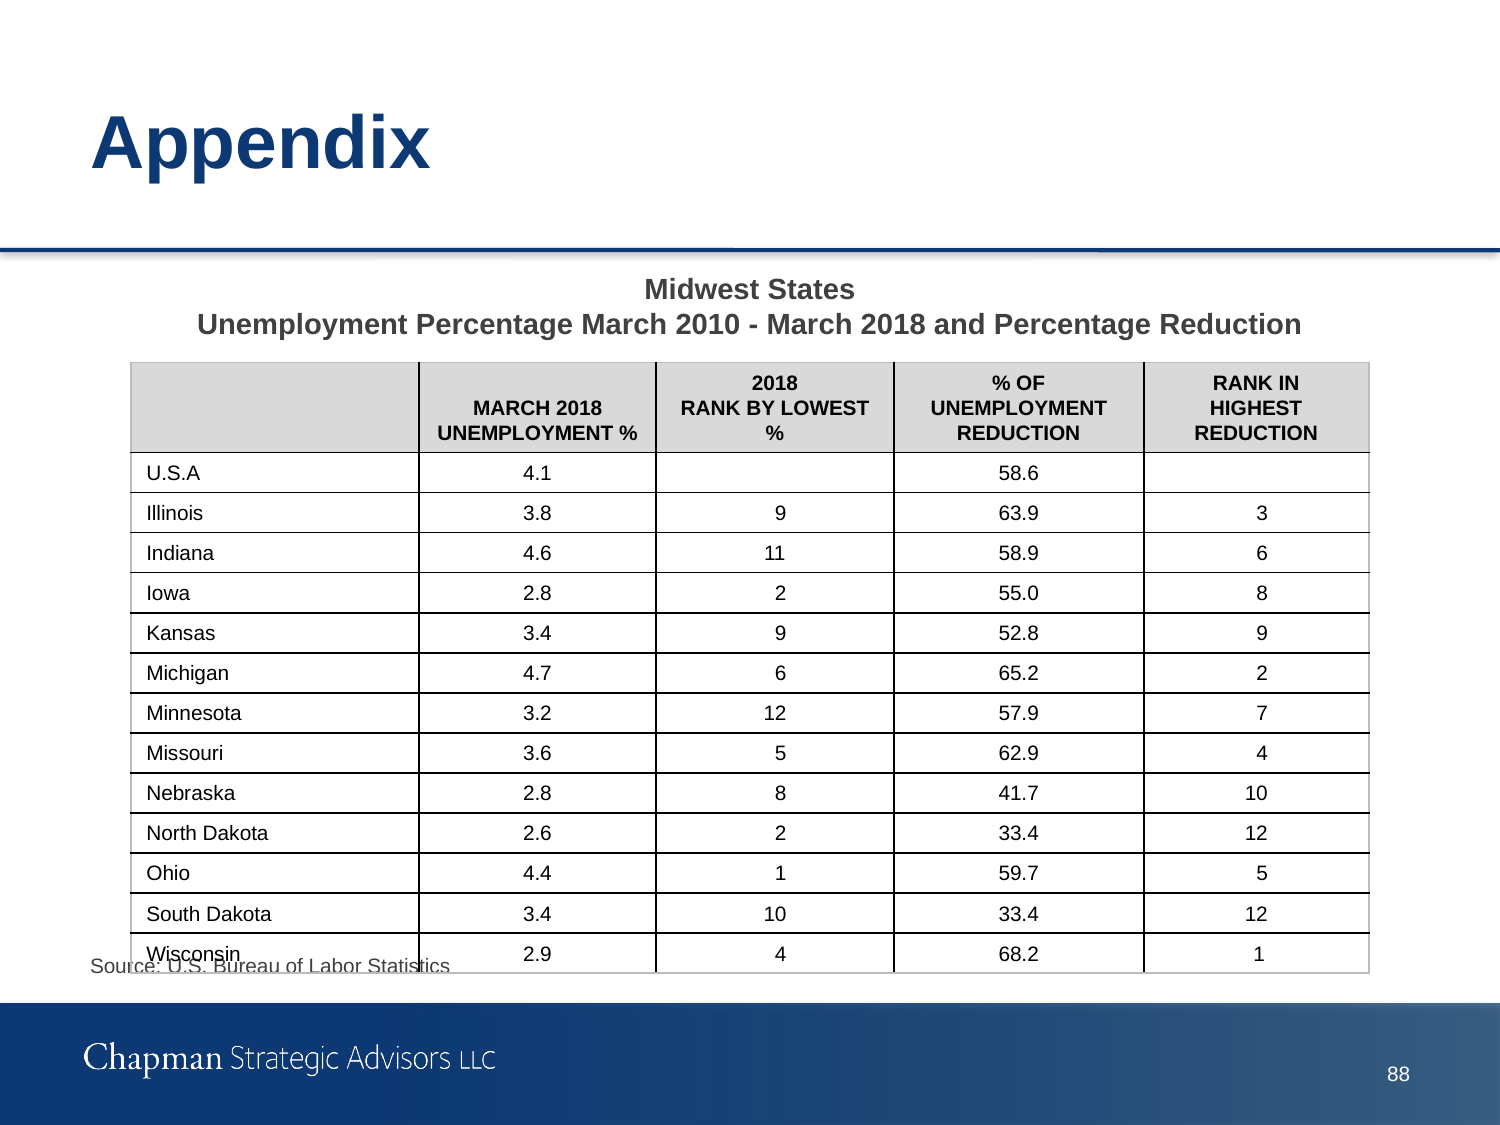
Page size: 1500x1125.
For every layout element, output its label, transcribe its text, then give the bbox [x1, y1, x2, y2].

table_cell 12 [657, 694, 893, 732]
table_cell 3.8 [420, 493, 655, 532]
table_header 2018 Rank by Lowest % [657, 363, 893, 452]
table_cell 3.4 [420, 614, 655, 652]
table_cell 52.8 [895, 614, 1143, 652]
table_cell 58.6 [895, 453, 1143, 492]
table_cell 2 [657, 814, 893, 852]
table_cell 58.9 [895, 533, 1143, 572]
title Appendix [75, 45, 1425, 233]
table_cell Kansas [132, 614, 418, 652]
table_cell Minnesota [132, 694, 418, 732]
table_header % of Unemployment Reduction [895, 363, 1143, 452]
table_cell Wisconsin [132, 934, 418, 972]
table_cell U.S.A [132, 453, 418, 492]
table_cell Missouri [132, 734, 418, 772]
table_cell Ohio [132, 854, 418, 892]
table_cell 7 [1145, 694, 1368, 732]
table_cell 3.6 [420, 734, 655, 772]
table_cell 9 [657, 493, 893, 532]
table_cell 33.4 [895, 814, 1143, 852]
table_cell [657, 453, 893, 492]
table_header [132, 363, 418, 452]
table_cell 4.4 [420, 854, 655, 892]
table_cell 11 [657, 533, 893, 572]
table_cell 55.0 [895, 573, 1143, 612]
table_cell 4.6 [420, 533, 655, 572]
table_cell 2.9 [420, 934, 655, 972]
table_cell 10 [1145, 774, 1368, 812]
table_cell 57.9 [895, 694, 1143, 732]
table_cell 62.9 [895, 734, 1143, 772]
table_cell 65.2 [895, 654, 1143, 692]
table_cell Indiana [132, 533, 418, 572]
table_cell North Dakota [132, 814, 418, 852]
table_cell 2 [1145, 654, 1368, 692]
table_cell 8 [657, 774, 893, 812]
table_cell [1145, 453, 1368, 492]
table_cell 41.7 [895, 774, 1143, 812]
table_cell Michigan [132, 654, 418, 692]
table_cell 6 [657, 654, 893, 692]
table_cell 4.7 [420, 654, 655, 692]
table_cell 2 [657, 573, 893, 612]
table_cell 5 [657, 734, 893, 772]
table_cell South Dakota [132, 894, 418, 932]
table_cell 3 [1145, 493, 1368, 532]
table_cell 6 [1145, 533, 1368, 572]
table_cell 8 [1145, 573, 1368, 612]
table_cell 12 [1145, 894, 1368, 932]
table_cell 10 [657, 894, 893, 932]
slide_number 87 [1074, 1052, 1425, 1113]
table_cell Iowa [132, 573, 418, 612]
table_cell 63.9 [895, 493, 1143, 532]
table_cell 4 [657, 934, 893, 972]
table_cell 59.7 [895, 854, 1143, 892]
table_cell 33.4 [895, 894, 1143, 932]
table_cell 3.4 [420, 894, 655, 932]
table_cell 2.8 [420, 774, 655, 812]
table_cell Illinois [132, 493, 418, 532]
list Midwest States Unemployment Percentage March 2010 - March 2018 and Percentage Reduction Source: U.S. Bureau of Labor Statistics [74, 262, 1426, 1006]
table_cell Nebraska [132, 774, 418, 812]
table_cell 1 [657, 854, 893, 892]
table_cell 5 [1145, 854, 1368, 892]
table_cell 3.2 [420, 694, 655, 732]
table_cell 1 [1145, 934, 1368, 972]
table_cell 4.1 [420, 453, 655, 492]
table_cell 12 [1145, 814, 1368, 852]
table_cell 2.6 [420, 814, 655, 852]
table_cell 9 [1145, 614, 1368, 652]
table_cell 4 [1145, 734, 1368, 772]
table_header March 2018 Unemployment % [420, 363, 655, 452]
table_cell 9 [657, 614, 893, 652]
table_header Rank in Highest Reduction [1145, 363, 1368, 452]
table_cell 2.8 [420, 573, 655, 612]
table_cell 68.2 [895, 934, 1143, 972]
